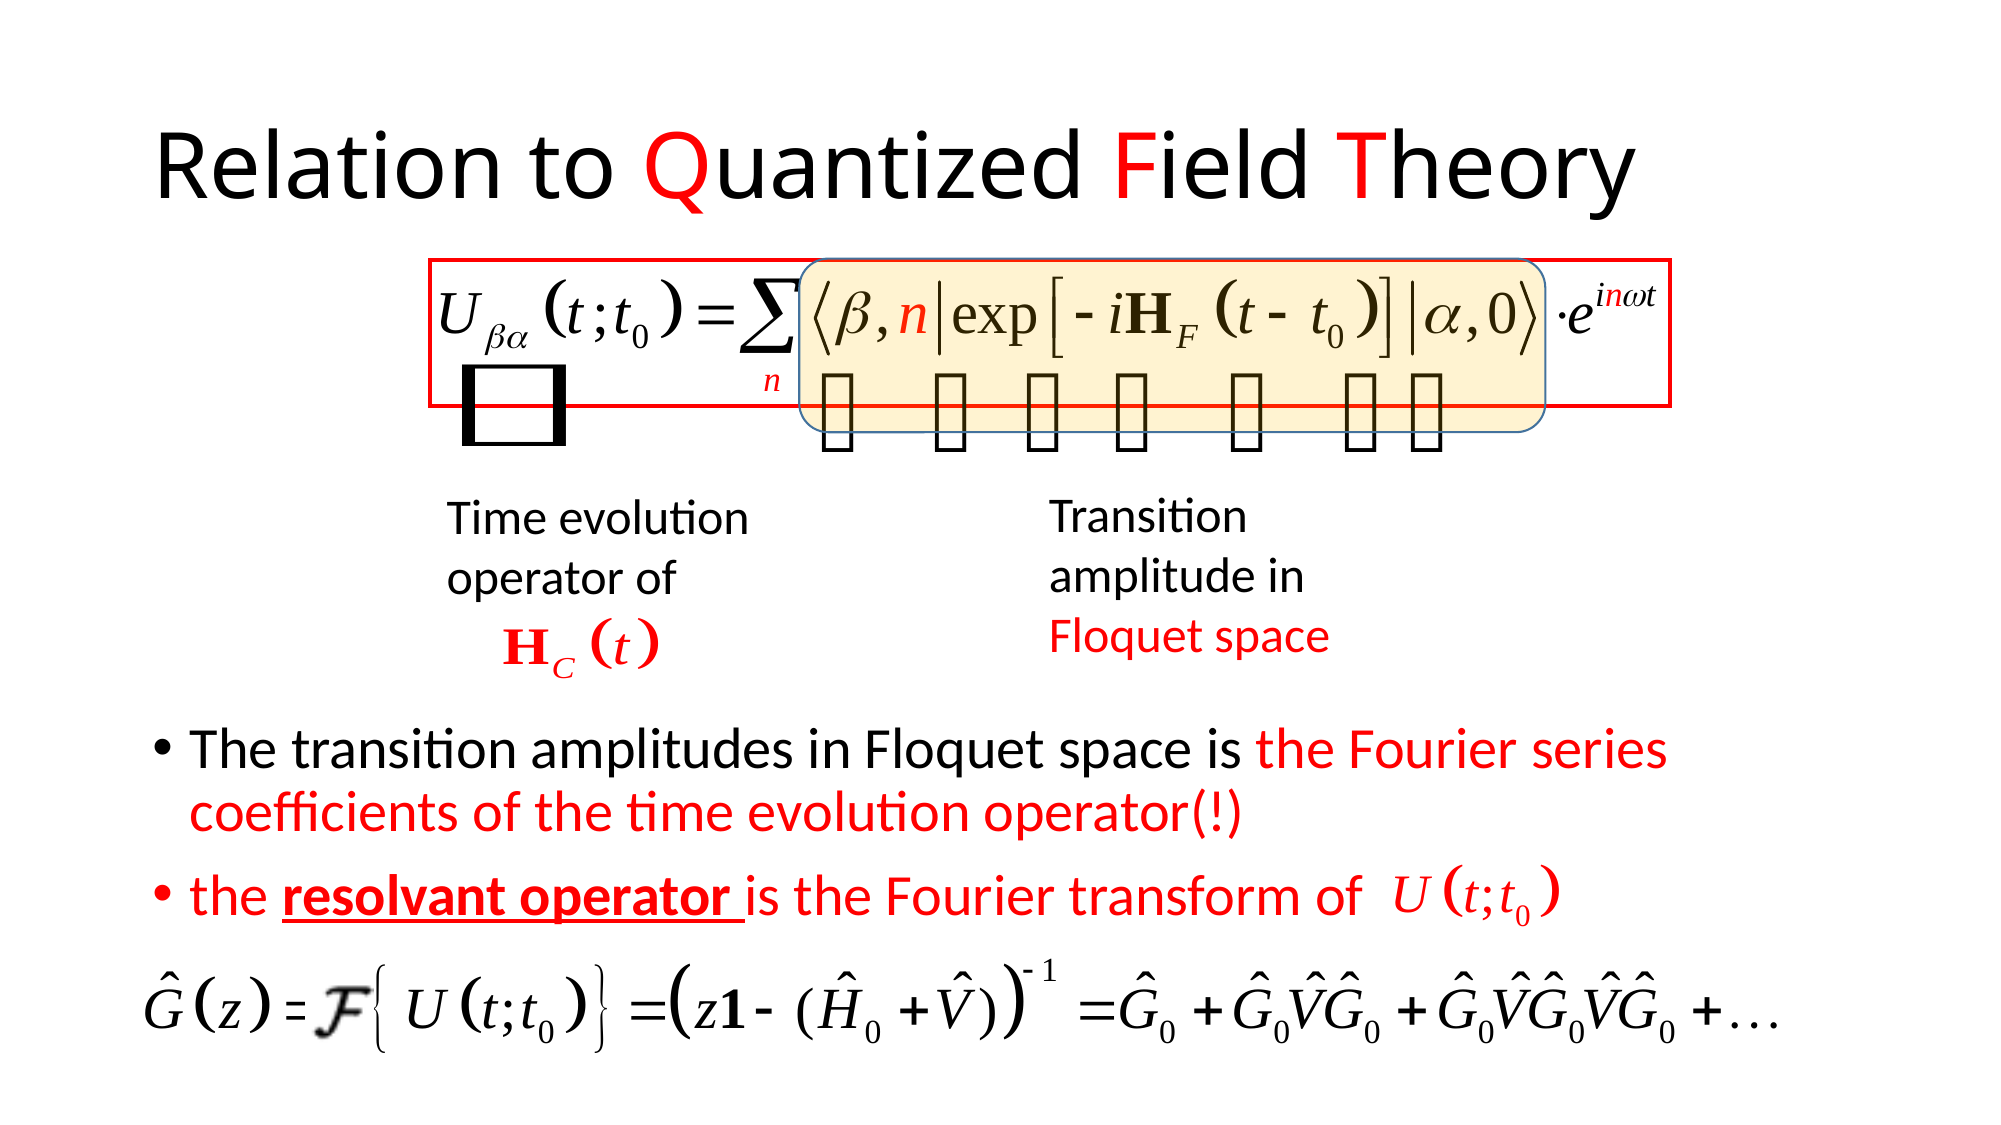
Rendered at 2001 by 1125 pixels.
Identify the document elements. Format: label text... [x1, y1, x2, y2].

text_box Transition amplitude in Floquet space [1034, 565, 1360, 670]
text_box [1387, 853, 1569, 945]
list The transition amplitudes in Floquet space is the Fourier series coefficients of the time evolution operator(!) the resolvant operator is the Fourier transform of [137, 710, 1863, 1014]
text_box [799, 299, 1546, 565]
text_box [812, 257, 1532, 262]
title Relation to Quantized Field Theory [137, 59, 1863, 278]
text_box Time evolution operator of [431, 477, 828, 613]
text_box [428, 265, 703, 561]
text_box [135, 945, 1794, 1073]
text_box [431, 262, 1668, 405]
picture [305, 973, 374, 1045]
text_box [493, 607, 664, 696]
